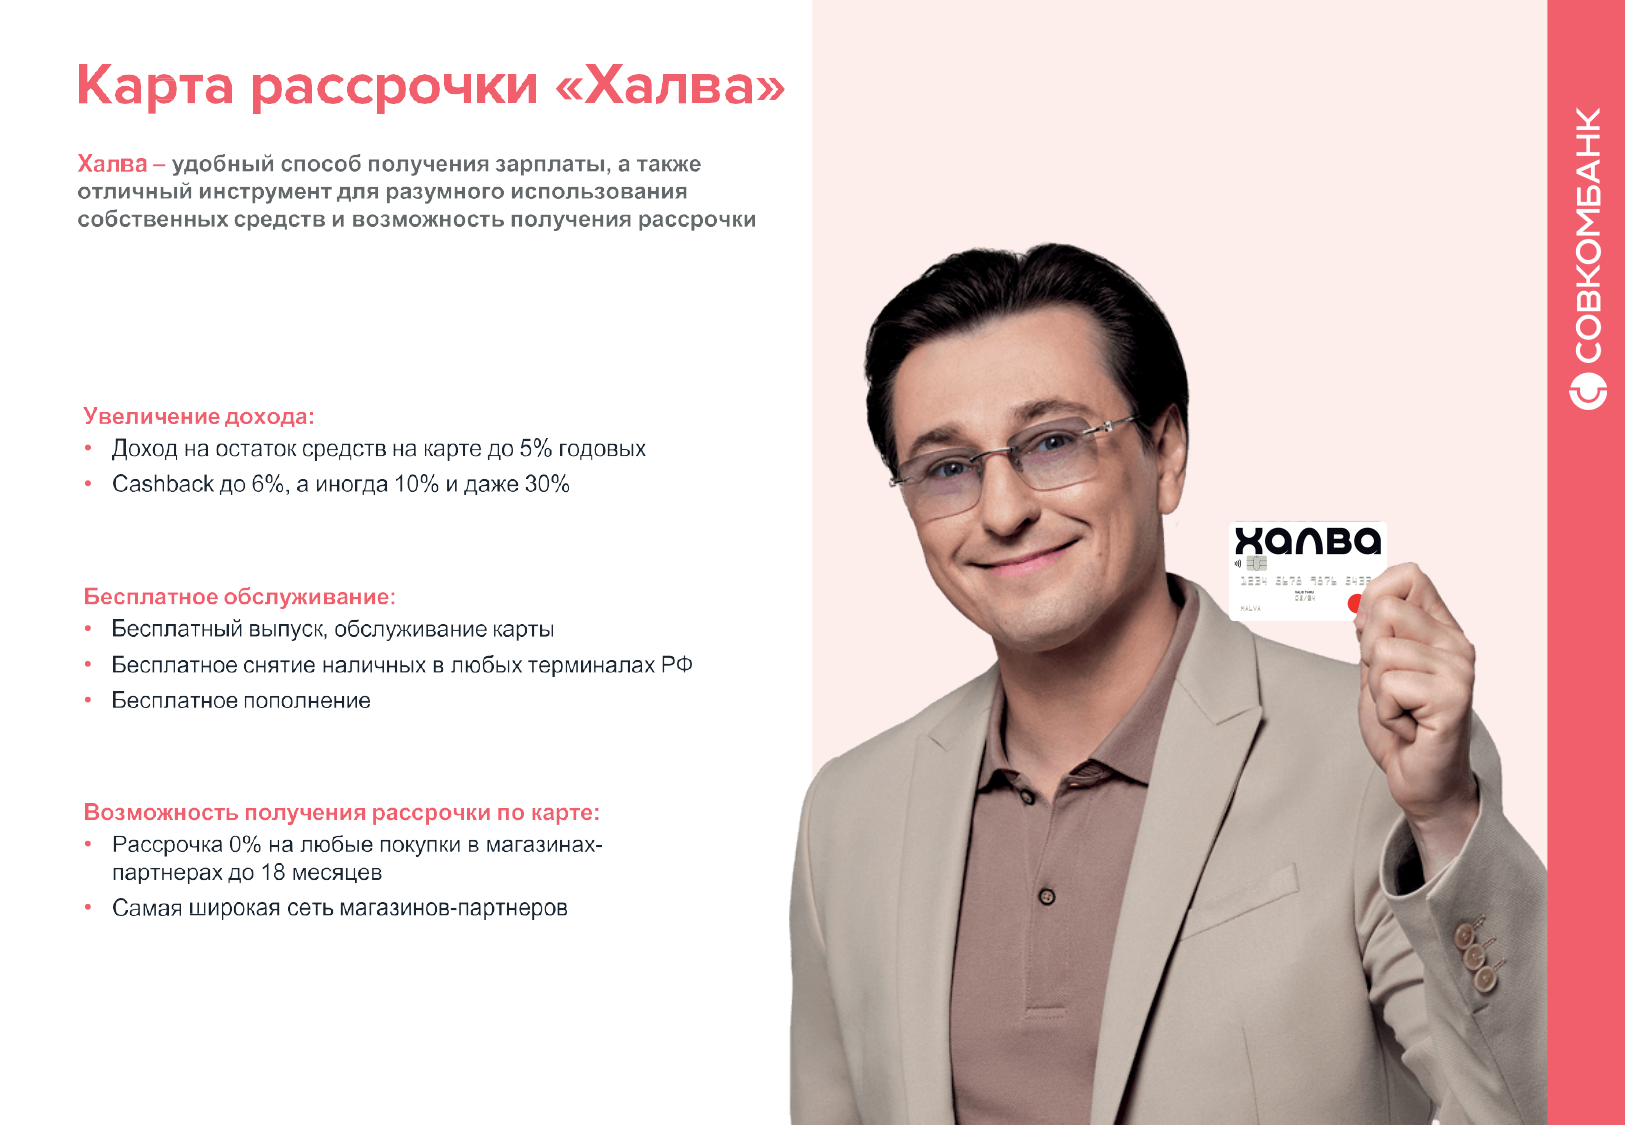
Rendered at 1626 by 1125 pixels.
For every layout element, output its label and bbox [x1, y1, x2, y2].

text_box [205, 74, 232, 104]
text_box [85, 696, 91, 703]
text_box [113, 474, 569, 495]
text_box [789, 0, 1625, 1125]
picture [189, 902, 567, 920]
text_box [179, 74, 203, 104]
text_box [253, 73, 536, 114]
text_box [84, 803, 602, 884]
picture [112, 897, 181, 916]
picture [83, 407, 313, 428]
text_box [148, 74, 177, 114]
text_box [84, 587, 553, 642]
text_box [85, 480, 91, 487]
picture [113, 654, 693, 677]
text_box [692, 73, 785, 105]
picture [111, 438, 646, 461]
picture [113, 690, 370, 709]
text_box [77, 153, 755, 232]
text_box [555, 63, 686, 104]
picture [79, 63, 141, 104]
text_box [85, 444, 91, 451]
